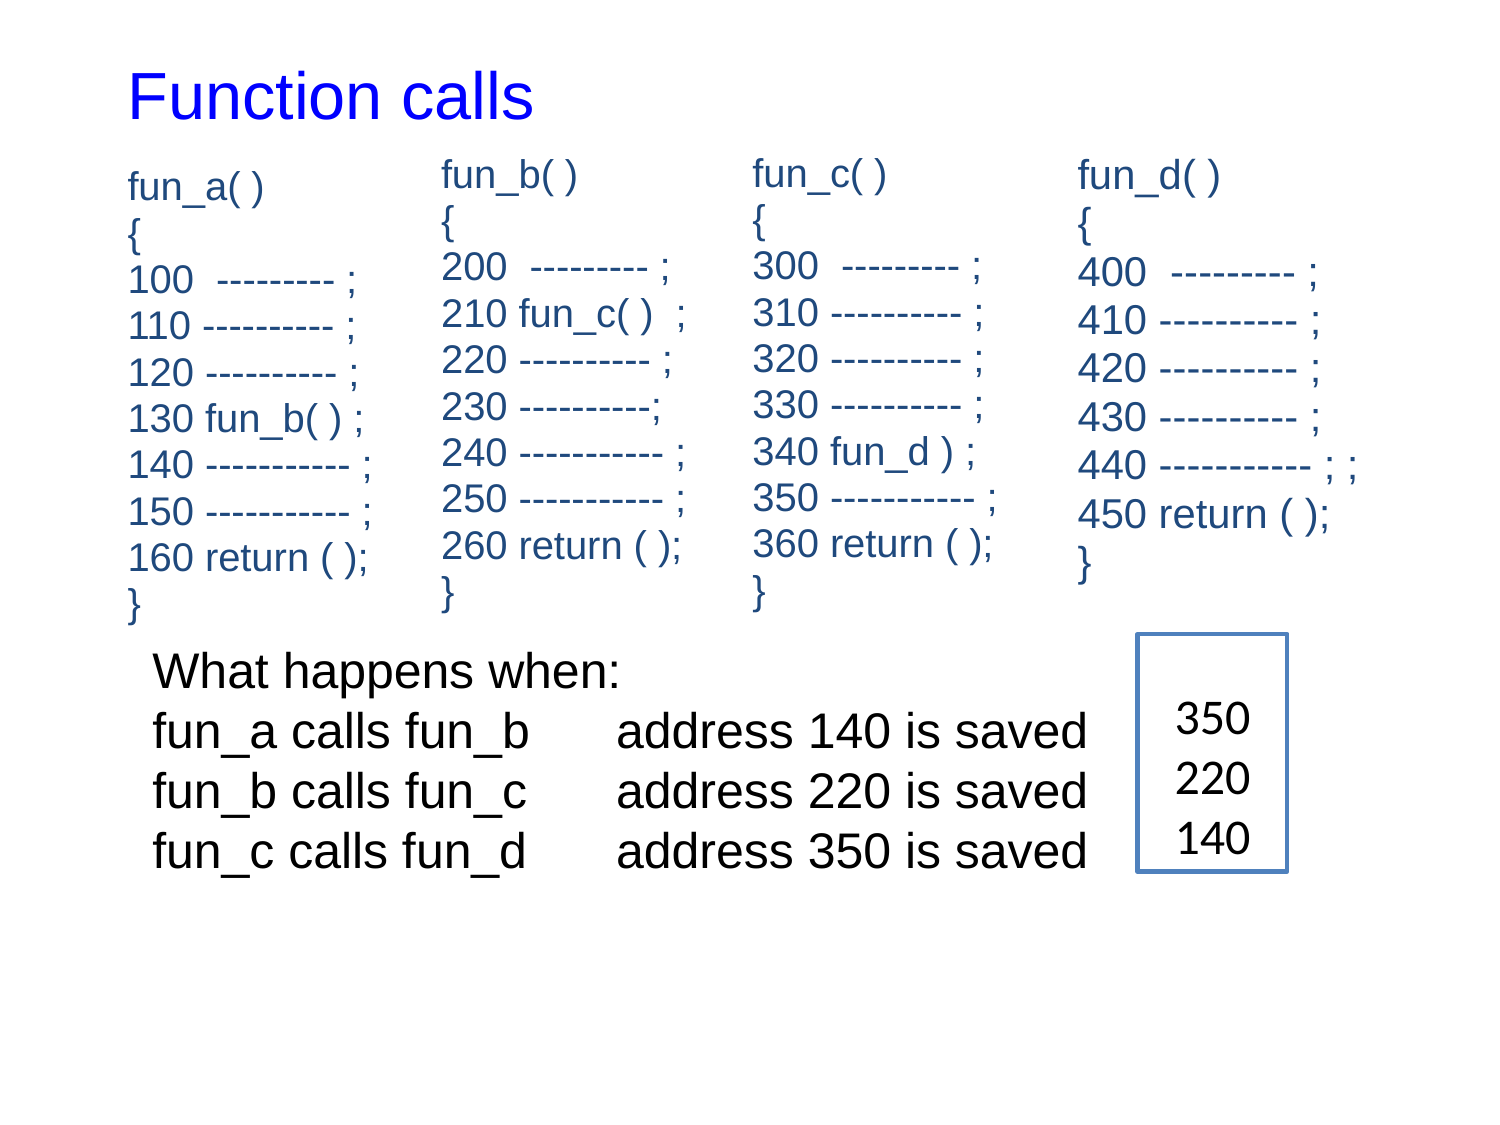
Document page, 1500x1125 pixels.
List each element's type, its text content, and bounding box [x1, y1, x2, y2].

text_box fun_d( ) { 400 --------- ; 410 ---------- ; 420 ---------- ; 430 ---------- ; 440 ----------- ; ; 450 return ( ); } [1062, 149, 1388, 625]
text_box fun_b( ) { 200 --------- ; 210 fun_c( ) ; 220 ---------- ; 230 ----------; 240 ----------- ; 250 ----------- ; 260 return ( ); } [426, 149, 752, 625]
text_box 350 220 140 [1135, 632, 1289, 874]
title Function calls [112, 37, 1388, 149]
list fun_a( ) { 100 --------- ; 110 ---------- ; 120 ---------- ; 130 fun_b( ) ; 140 ----------- ; 150 ----------- ; 160 return ( ); } [112, 162, 438, 638]
text_box fun_c( ) { 300 --------- ; 310 ---------- ; 320 ---------- ; 330 ---------- ; 340 fun_d ) ; 350 ----------- ; 360 return ( ); } [737, 148, 1063, 624]
text_box What happens when: fun_a calls fun_b address 140 is saved fun_b calls fun_c address 220 is saved fun_c calls fun_d address 350 is saved [137, 630, 1288, 996]
